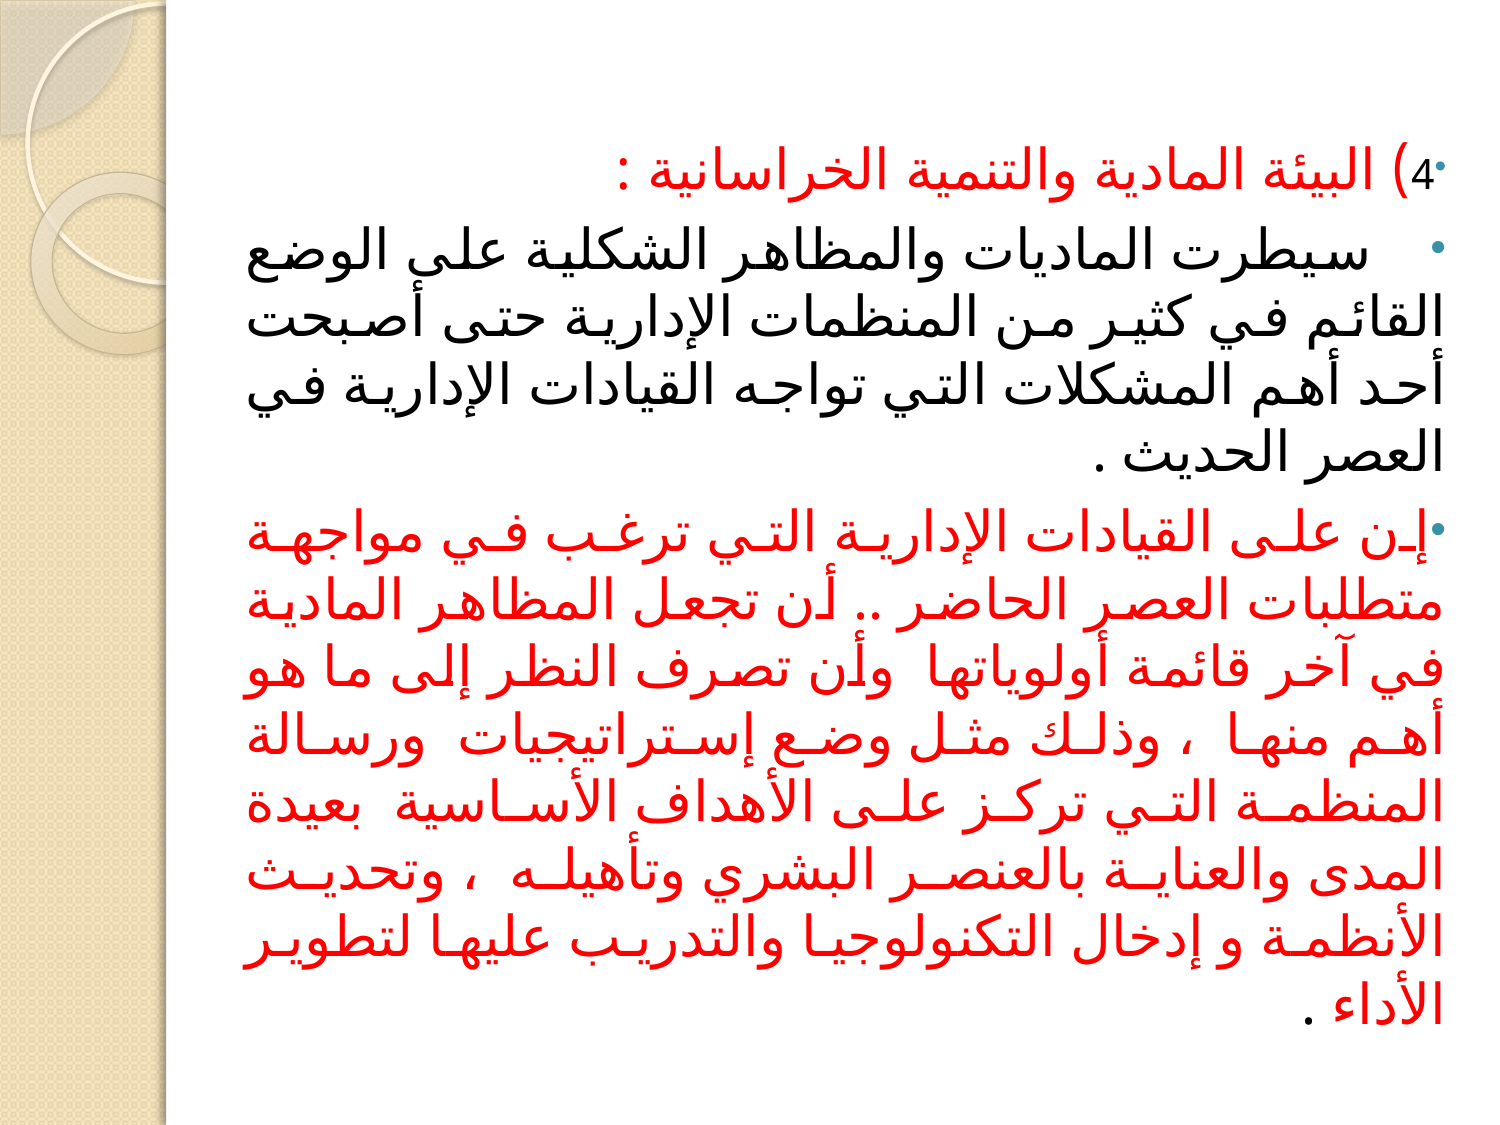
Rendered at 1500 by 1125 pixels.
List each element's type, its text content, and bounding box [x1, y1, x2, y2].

list 4) البيئة المادية والتنمية الخراسانية : سيطرت الماديات والمظاهر الشكلية على الوضع القائم في كثير من المنظمات الإدارية حتى أصبحت أحد أهم المشكلات التي تواجه القيادات الإدارية في العصر الحديث . إن على القيادات الإدارية التي ترغب في مواجهة متطلبات العصر الحاضر .. أن تجعل المظاهر المادية في آخر قائمة أولوياتها وأن تصرف النظر إلى ما هو أهم منها ، وذلك مثل وضع إستراتيجيات ورسالة المنظمة التي تركز على الأهداف الأساسية بعيدة المدى والعناية بالعنصر البشري وتأهيله ، وتحديث الأنظمة و إدخال التكنولوجيا والتدريب عليها لتطوير الأداء . [230, 125, 1466, 1025]
